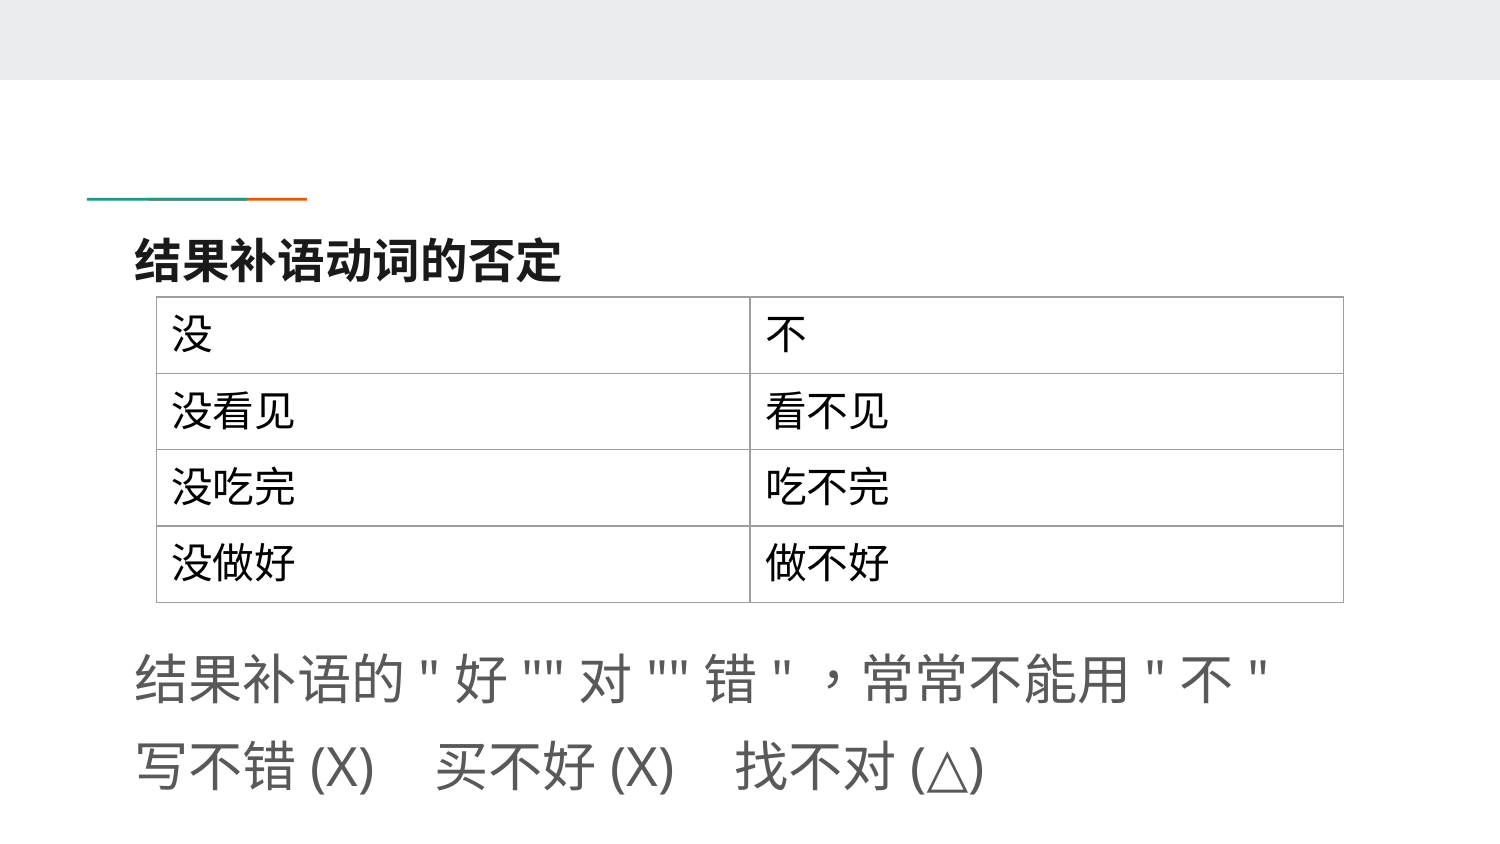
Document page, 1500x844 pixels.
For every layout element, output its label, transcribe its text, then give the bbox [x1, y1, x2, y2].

title 结果补语动词的否定 [119, 216, 1381, 305]
table_cell 没吃完 [157, 450, 749, 525]
list 结果补语的"好""对""错"，常常不能用"不" 写不错(X) 买不好(X) 找不对(△) [119, 635, 1381, 791]
table_cell 吃不完 [751, 450, 1343, 525]
table_cell 做不好 [751, 527, 1343, 602]
table_header 没 [157, 298, 749, 373]
table_cell 没做好 [157, 527, 749, 602]
table_cell 没看见 [157, 374, 749, 449]
table_cell 看不见 [751, 374, 1343, 449]
table_header 不 [751, 298, 1343, 373]
